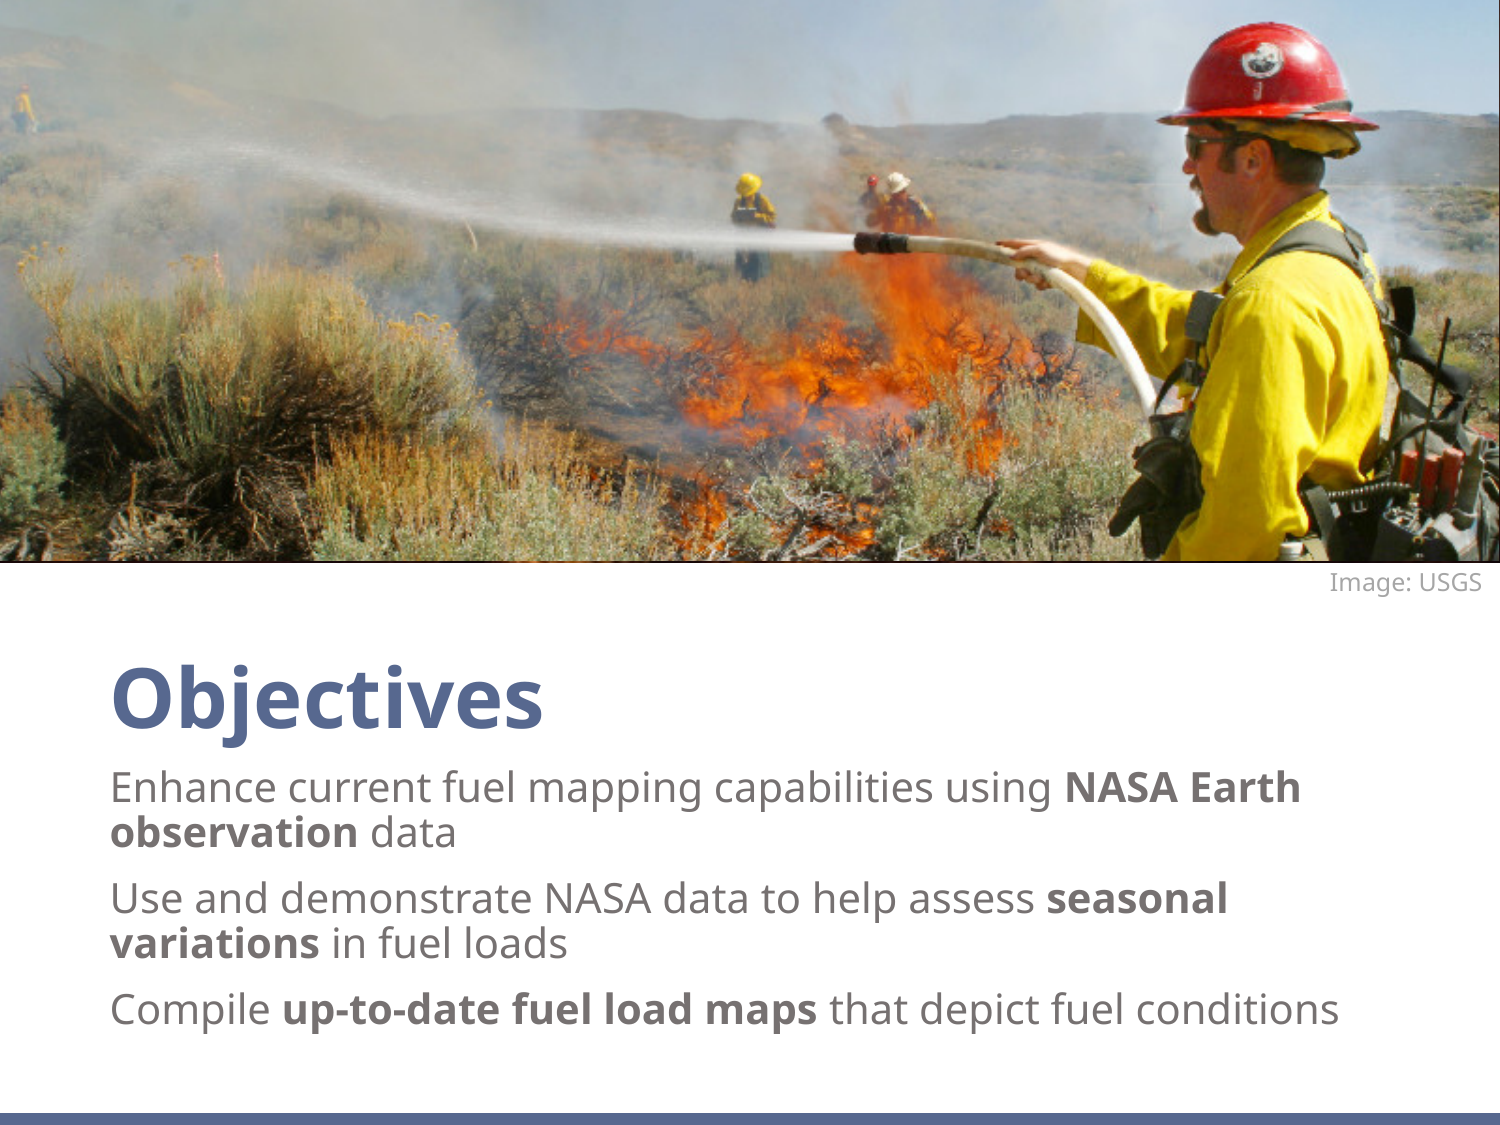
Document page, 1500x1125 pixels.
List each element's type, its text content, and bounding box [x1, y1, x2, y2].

list Image: USGS [1121, 563, 1498, 608]
list Enhance current fuel mapping capabilities using NASA Earth observation data Use and demonstrate NASA data to help assess seasonal variations in fuel loads Compile up-to-date fuel load maps that depict fuel conditions [94, 765, 1404, 1050]
picture [0, 0, 1500, 563]
list Objectives [94, 648, 1404, 765]
